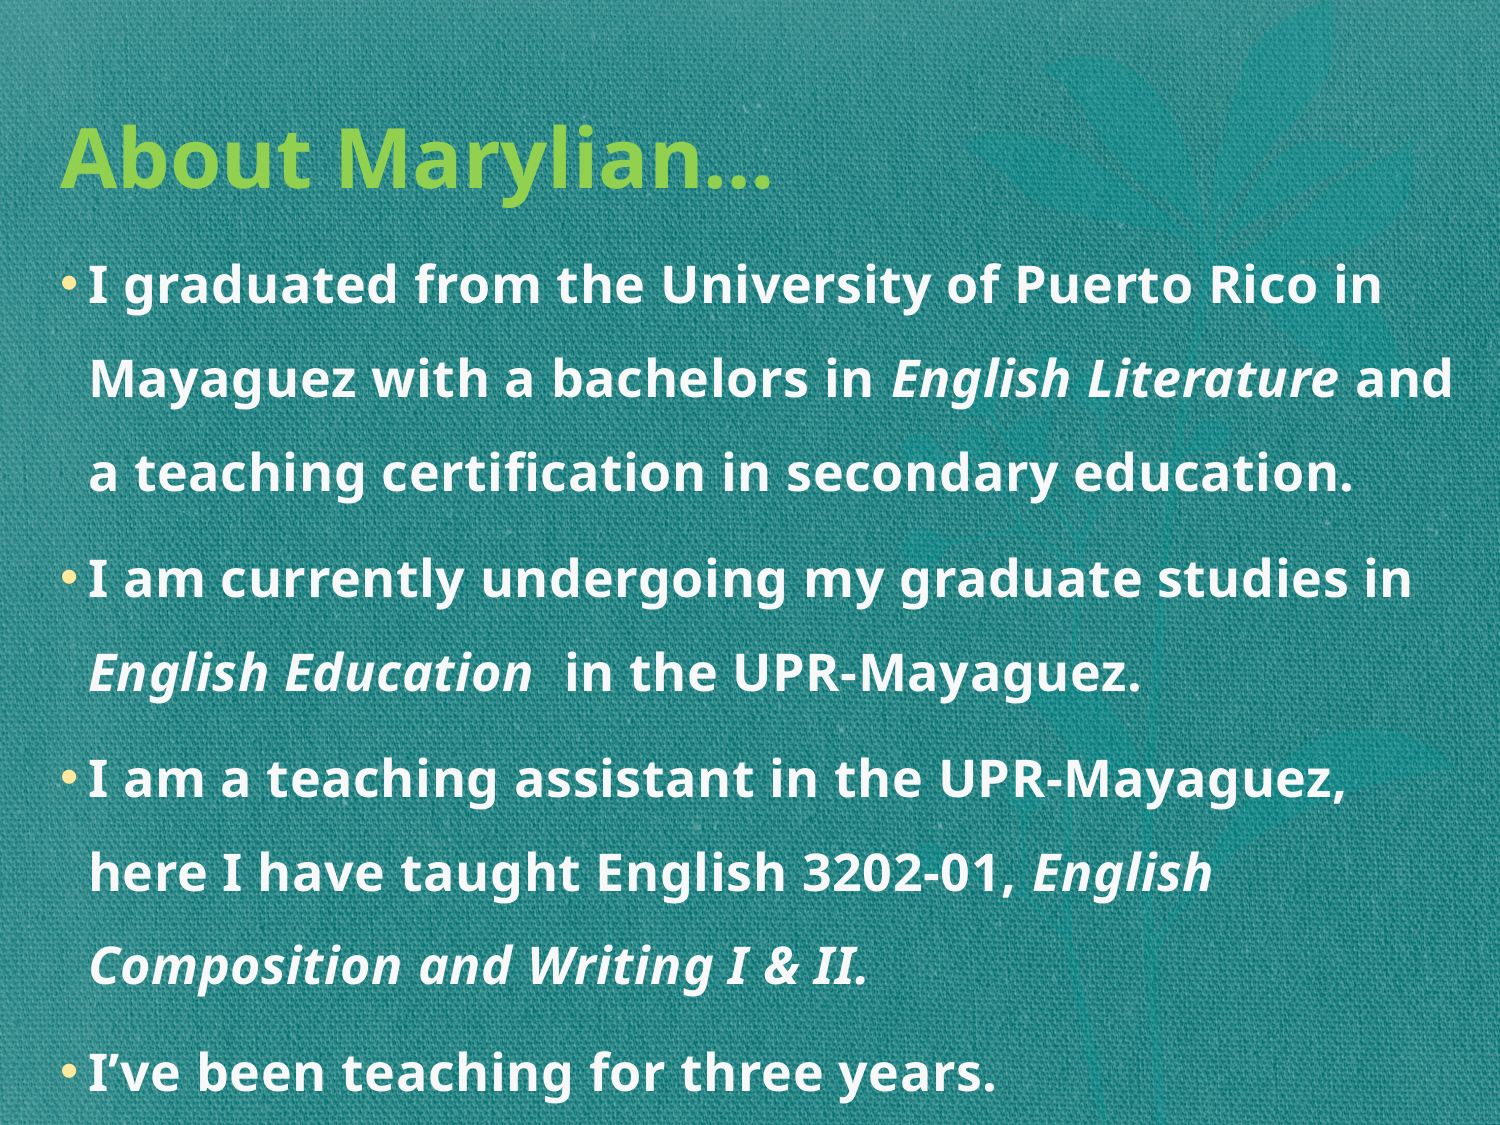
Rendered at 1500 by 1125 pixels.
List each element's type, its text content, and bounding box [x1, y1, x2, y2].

list I graduated from the University of Puerto Rico in Mayaguez with a bachelors in English Literature and a teaching certification in secondary education. I am currently undergoing my graduate studies in English Education in the UPR-Mayaguez. I am a teaching assistant in the UPR-Mayaguez, here I have taught English 3202-01, English Composition and Writing I & II. I’ve been teaching for three years. [45, 213, 1500, 1023]
title About Marylian… [45, 37, 1455, 213]
